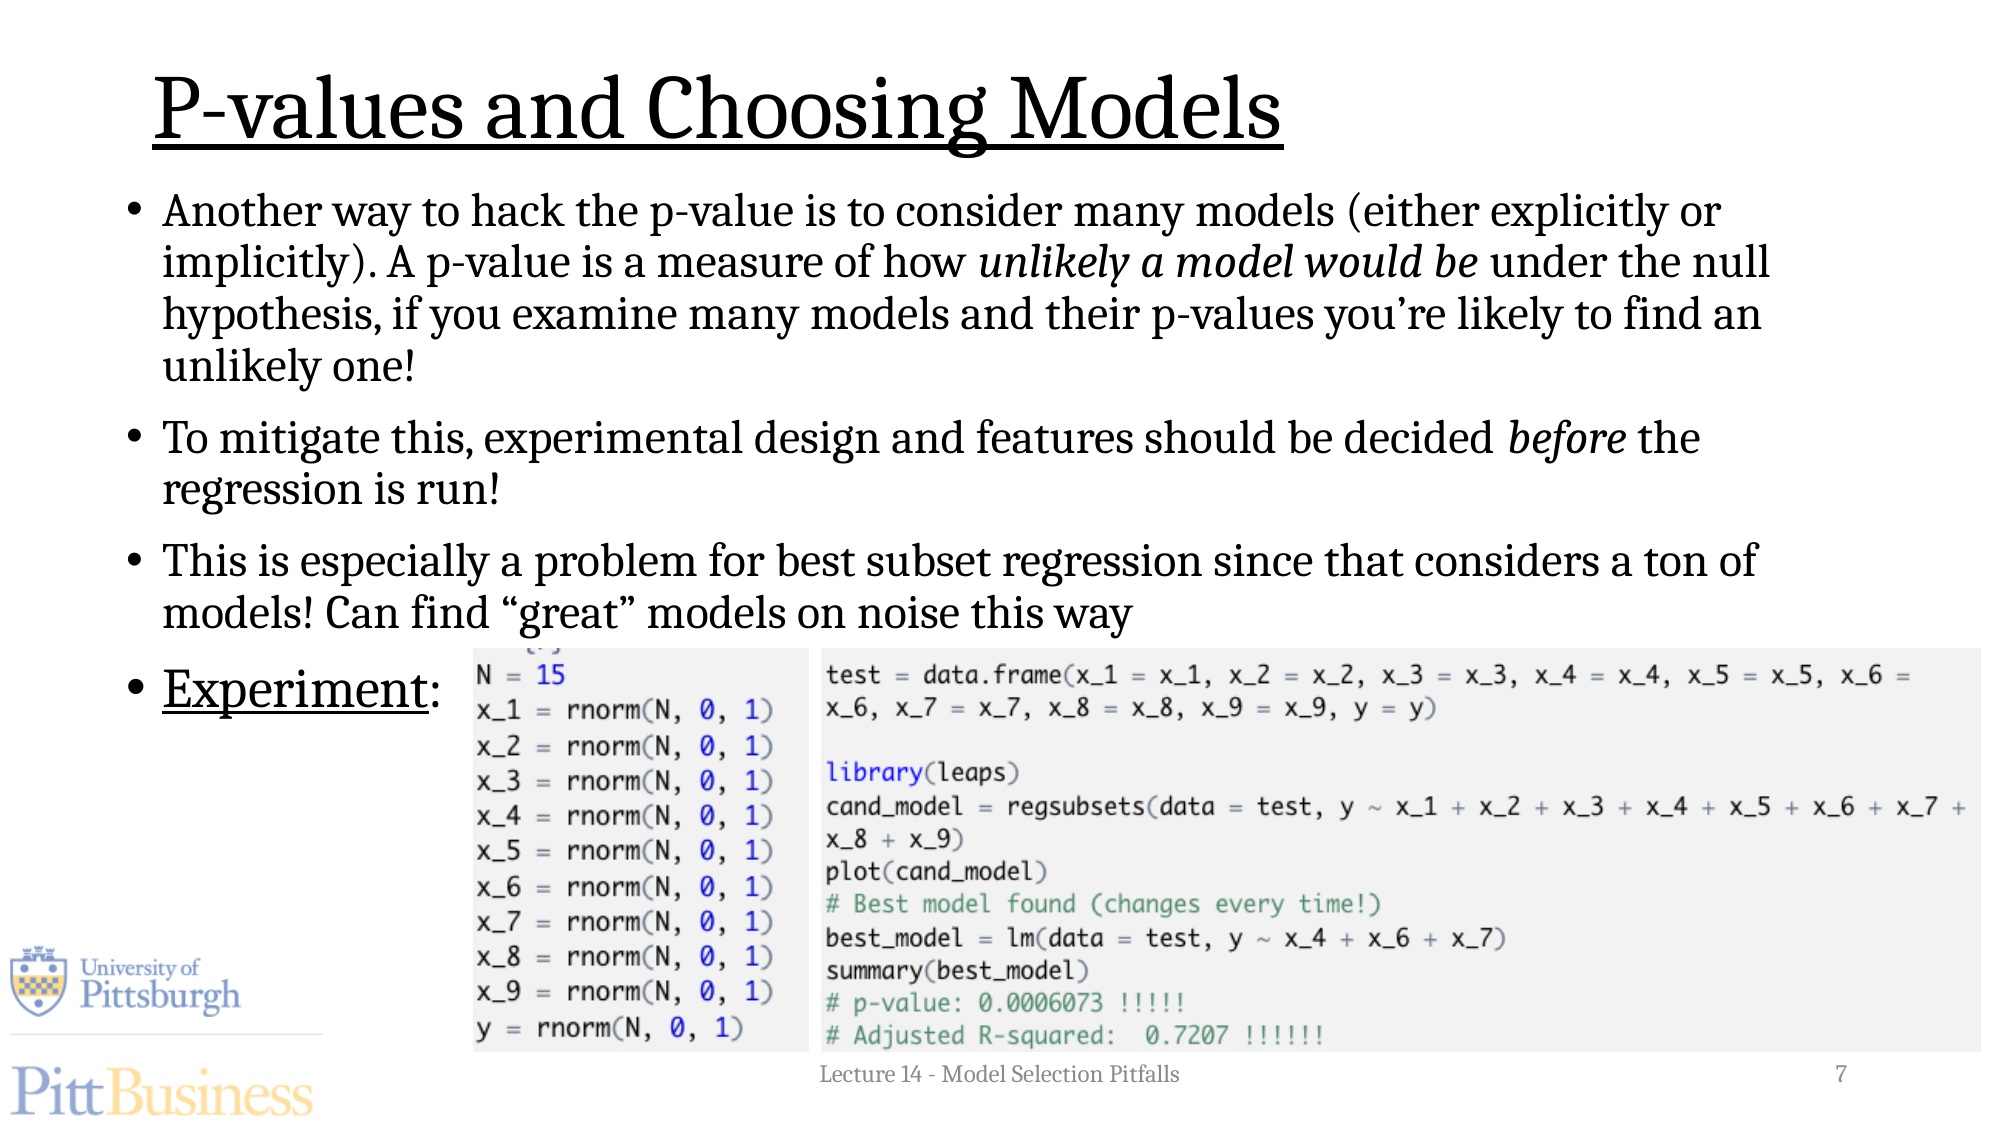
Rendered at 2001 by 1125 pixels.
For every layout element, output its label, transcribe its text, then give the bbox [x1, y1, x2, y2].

title P-values and Choosing Models [137, 0, 1863, 218]
picture [821, 648, 1981, 1052]
picture [472, 648, 809, 1052]
list Another way to hack the p-value is to consider many models (either explicitly or implicitly). A p-value is a measure of how unlikely a model would be under the null hypothesis, if you examine many models and their p-values you’re likely to find an unlikely one! To mitigate this, experimental design and features should be decided before the regression is run! This is especially a problem for best subset regression since that considers a ton of models! Can find “great” models on noise this way Experiment: [111, 177, 1837, 728]
footer Lecture 14 - Model Selection Pitfalls [662, 1042, 1338, 1103]
slide_number 7 [1412, 1052, 1863, 1103]
